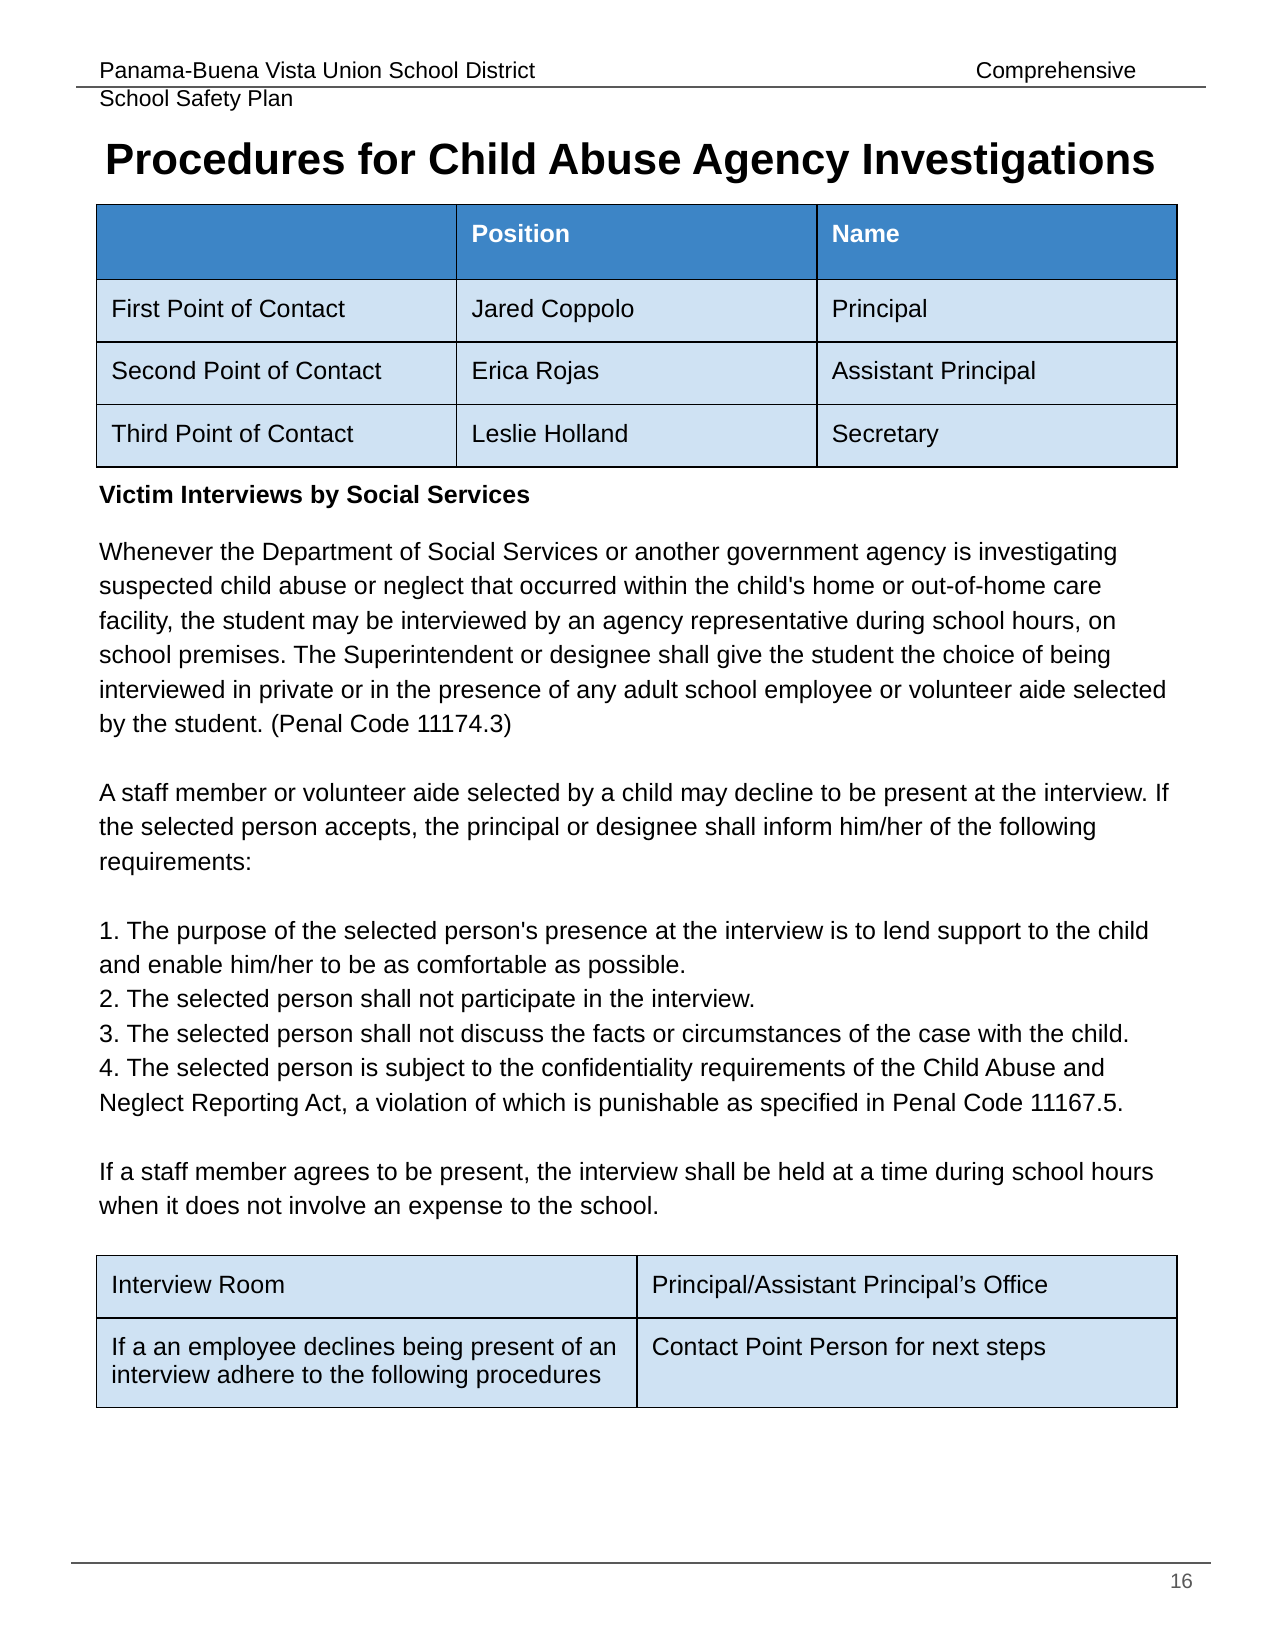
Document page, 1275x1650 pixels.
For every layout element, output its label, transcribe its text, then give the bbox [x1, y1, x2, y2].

text_box Procedures for Child Abuse Agency Investigations [70, 115, 1203, 199]
table_header Position [457, 205, 816, 279]
table_cell Principal [818, 280, 1176, 341]
table_header Name [818, 205, 1176, 279]
table_header Interview Room [97, 1256, 636, 1317]
table_cell First Point of Contact [97, 280, 456, 341]
table_cell Assistant Principal [818, 343, 1176, 404]
slide_number ‹#› [1131, 1552, 1208, 1623]
table_cell If a an employee declines being present of an interview adhere to the following procedures [97, 1319, 636, 1407]
table_cell Secretary [818, 405, 1176, 458]
table_cell Contact Point Person for next steps [638, 1319, 1176, 1407]
text_box Victim Interviews by Social Services Whenever the Department of Social Services or another government agency is investigating suspected child abuse or neglect that occurred within the child's home or out-of-home care facility, the student may be interviewed by an agency representative during school hours, on school premises. The Superintendent or designee shall give the student the choice of being interviewed in private or in the presence of any adult school employee or volunteer aide selected by the student. (Penal Code 11174.3) A staff member or volunteer aide selected by a child may decline to be present at the interview. If the selected person accepts, the principal or designee shall inform him/her of the following requirements: 1. The purpose of the selected person's presence at the interview is to lend support to the child and enable him/her to be as comfortable as possible. 2. The selected person shall not participate in the interview. 3. The selected person shall not discuss the facts or circumstances of the case with the child. 4. The selected person is subject to the confidentiality requirements of the Child Abuse and Neglect Reporting Act, a violation of which is punishable as specified in Penal Code 11167.5. If a staff member agrees to be present, the interview shall be held at a time during school hours when it does not involve an expense to the school. [84, 458, 1190, 1235]
table_header Principal/Assistant Principal’s Office [638, 1256, 1176, 1317]
table_header [97, 205, 456, 279]
table_cell Leslie Holland [457, 405, 816, 458]
table_cell Jared Coppolo [457, 280, 816, 341]
table_cell Erica Rojas [457, 343, 816, 404]
table_cell Second Point of Contact [97, 343, 456, 404]
table_cell Third Point of Contact [97, 405, 456, 458]
